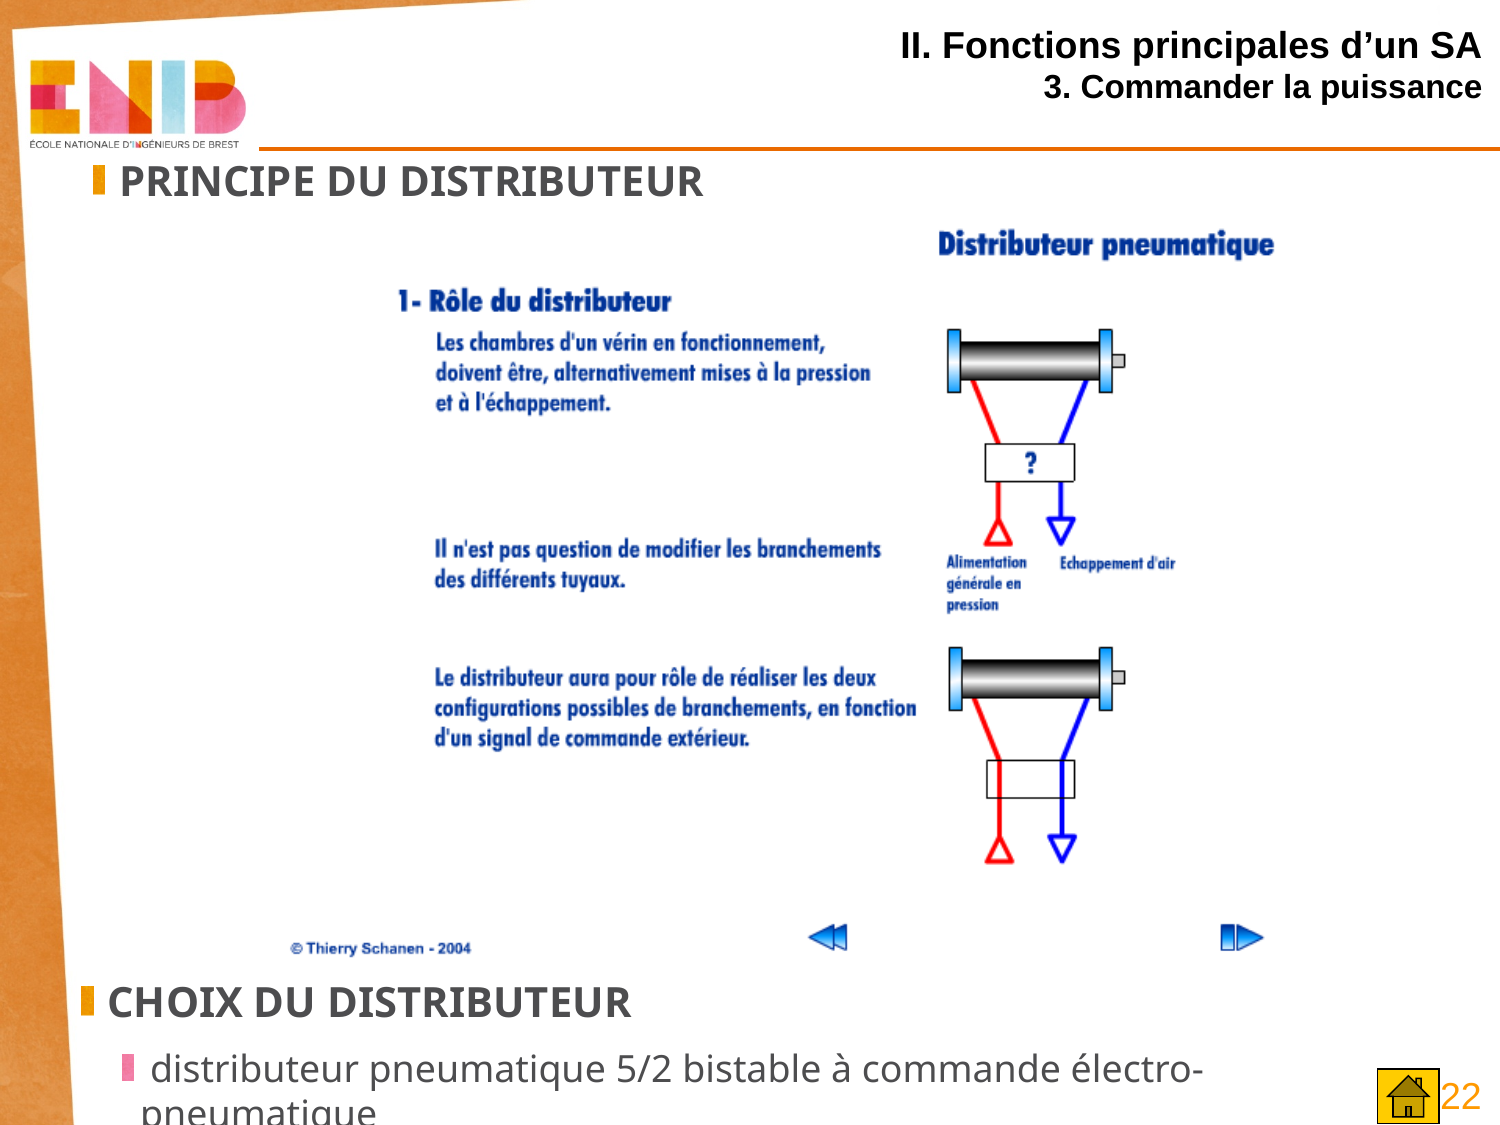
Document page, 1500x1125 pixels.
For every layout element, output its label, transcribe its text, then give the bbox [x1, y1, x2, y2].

text_box CHOIX DU DISTRIBUTEUR distributeur pneumatique 5/2 bistable à commande électro-pneumatique [66, 968, 1442, 1061]
picture [81, 986, 94, 1016]
text_box [1377, 1068, 1440, 1124]
text_box PRINCIPE DU DISTRIBUTEUR [78, 147, 844, 207]
picture [93, 165, 105, 195]
picture [0, 0, 1500, 1125]
text_box II. Fonctions principales d’un SA 3. Commander la puissance [754, 18, 1498, 113]
